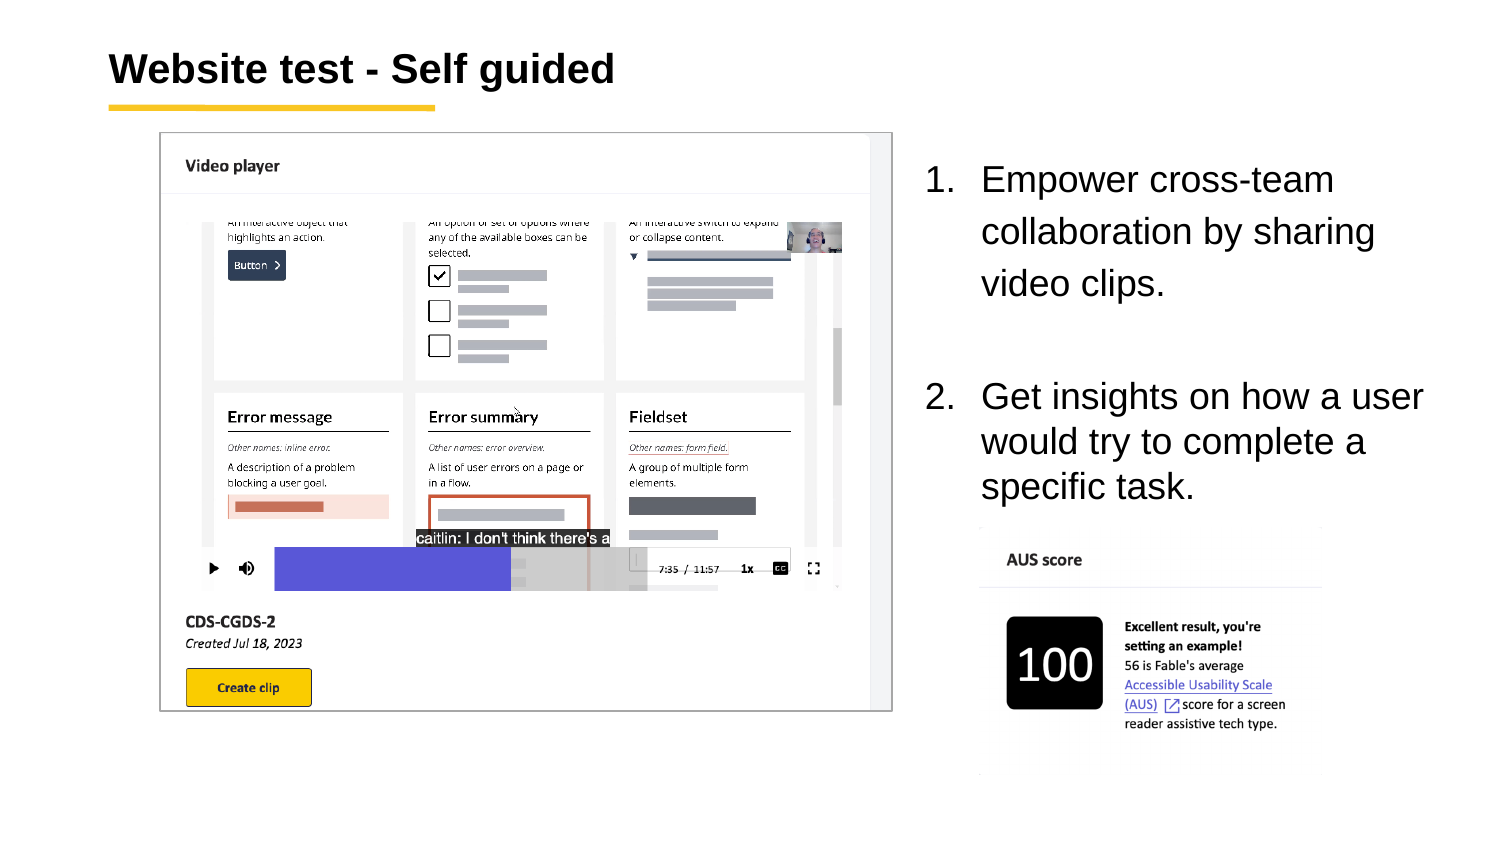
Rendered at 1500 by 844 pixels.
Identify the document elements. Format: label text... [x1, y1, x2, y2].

text_box Empower cross-team collaboration by sharing video clips. Get insights on how a user would try to complete a specific task. [893, 133, 1476, 522]
picture [160, 133, 892, 711]
title Website test - Self guided [108, 41, 1277, 123]
picture [979, 526, 1323, 775]
